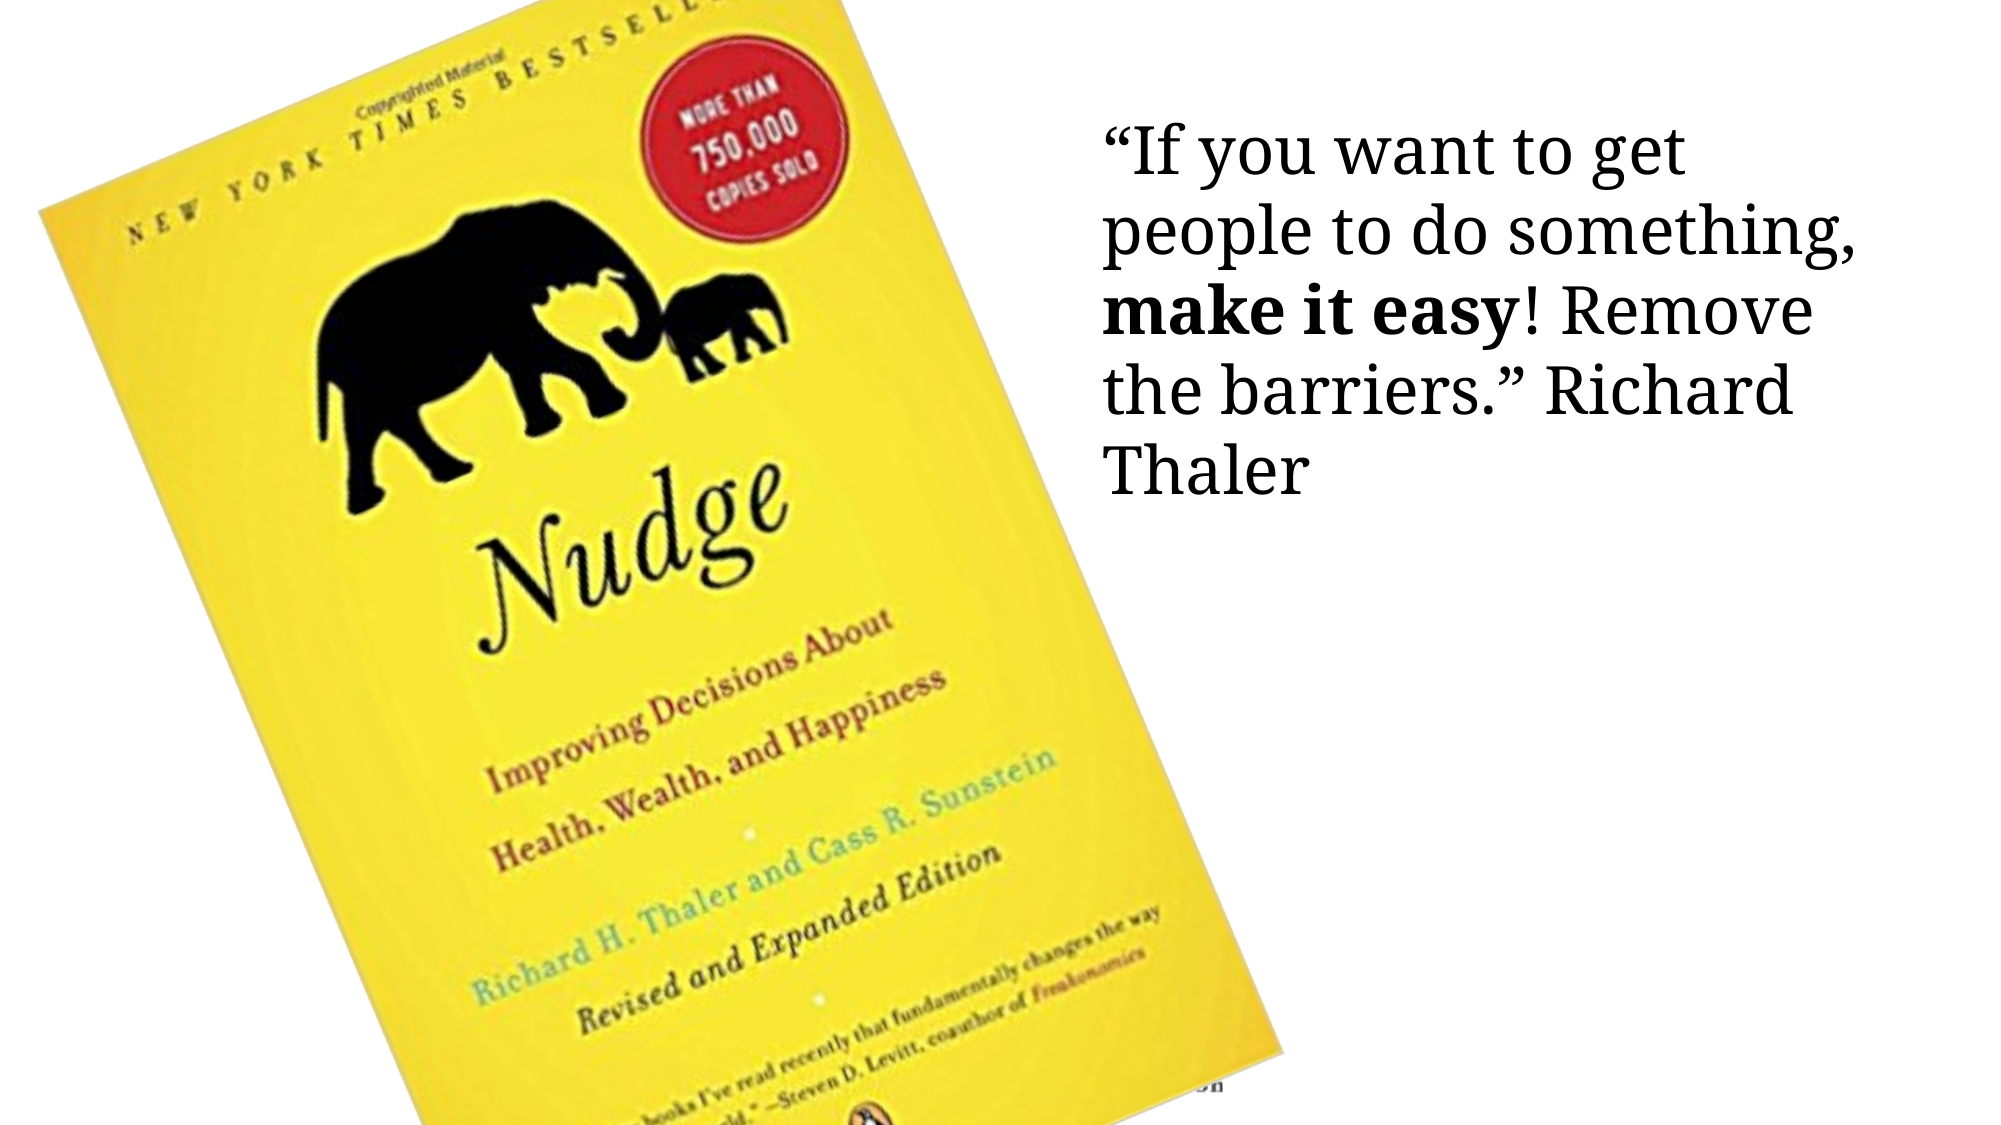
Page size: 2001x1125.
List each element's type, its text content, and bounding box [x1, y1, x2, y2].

text_box “If you want to get people to do something, make it easy! Remove the barriers.” Richard Thaler [1087, 100, 1875, 363]
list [247, 1, 1073, 1125]
picture [39, 124, 247, 706]
picture [1073, 555, 1283, 1125]
